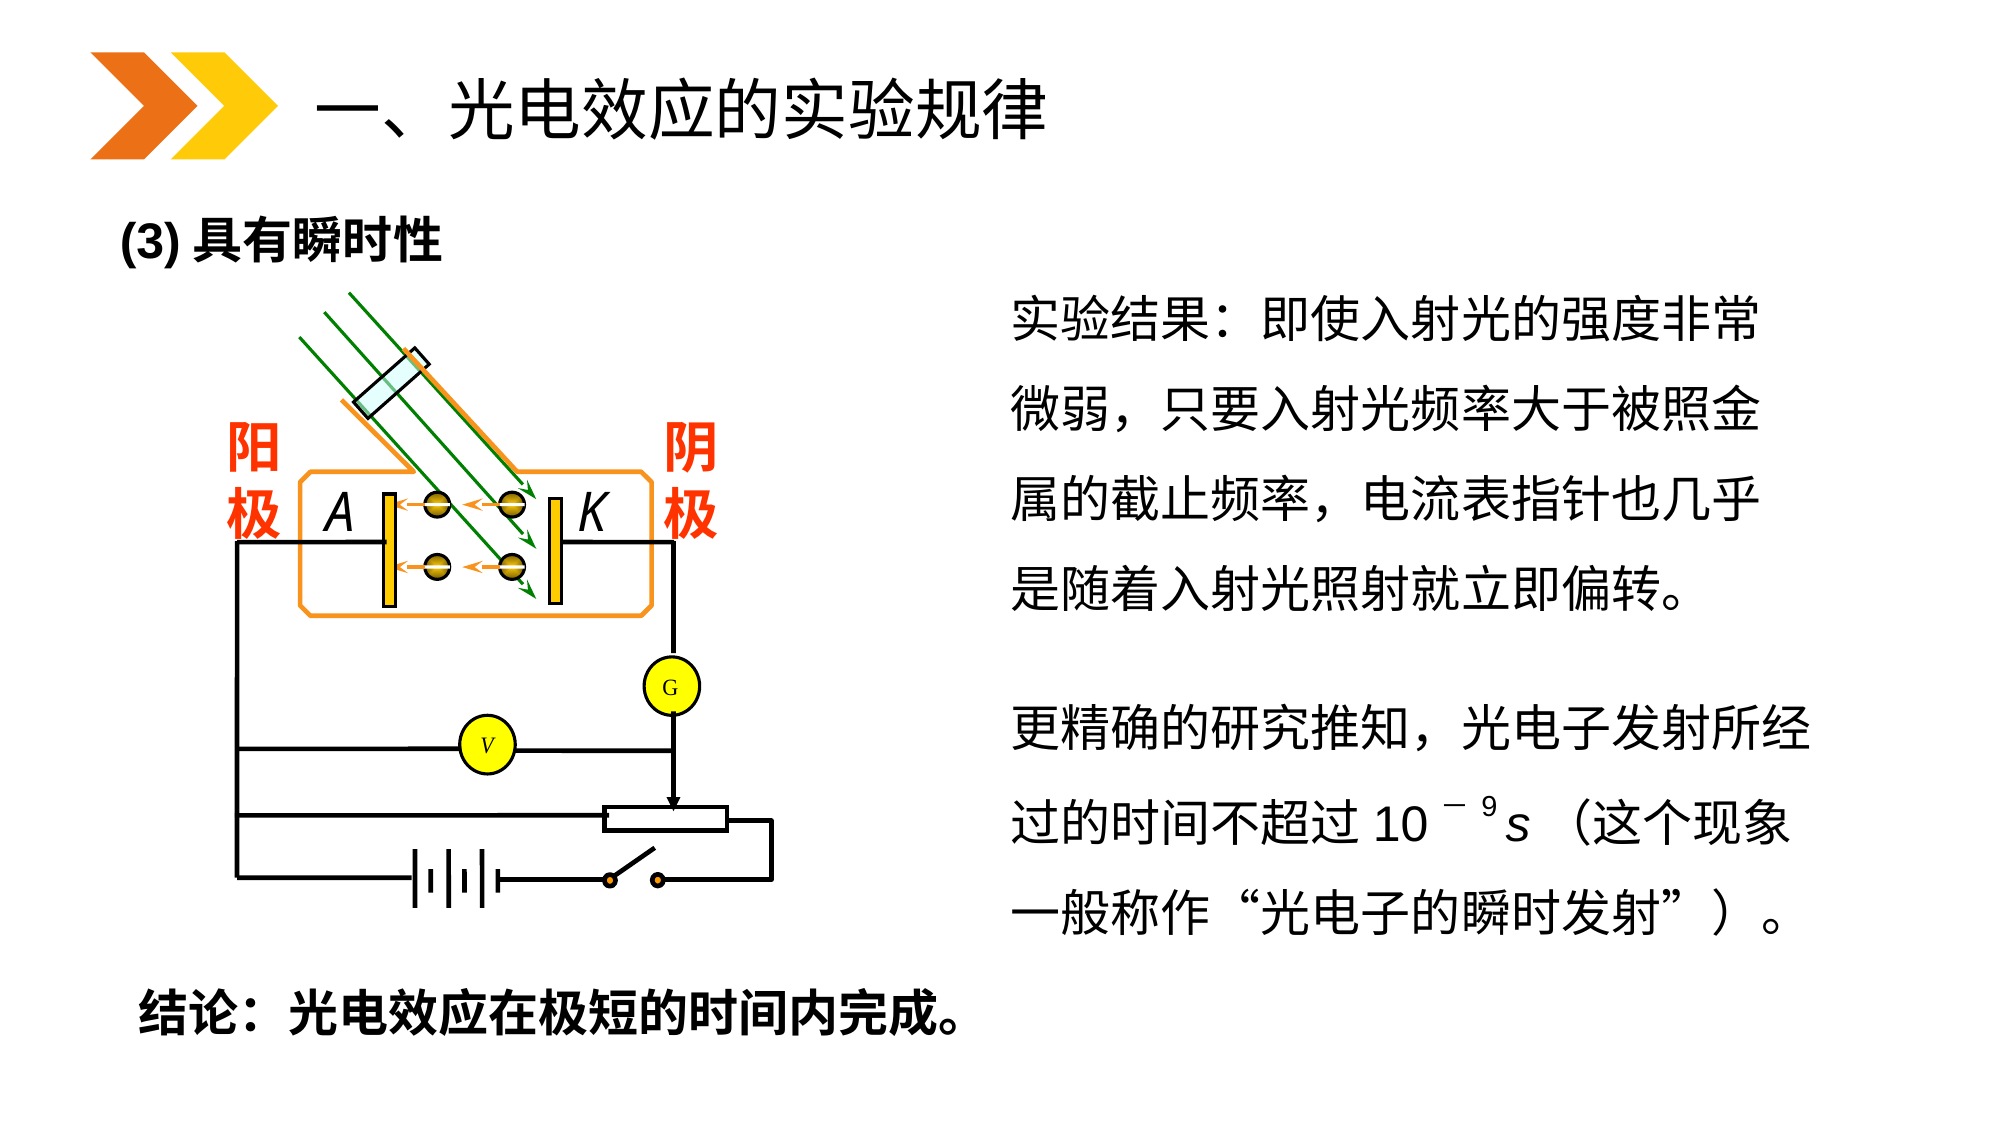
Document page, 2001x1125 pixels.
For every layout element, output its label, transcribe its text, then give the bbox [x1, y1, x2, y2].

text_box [212, 292, 772, 908]
text_box 实验结果：即使入射光的强度非常微弱，只要入射光频率大于被照金属的截止频率，电流表指针也几乎是随着入射光照射就立即偏转。 [996, 250, 1821, 625]
text_box 一、光电效应的实验规律 [299, 60, 1064, 156]
text_box (3)具有瞬时性 [105, 201, 600, 276]
text_box 结论：光电效应在极短的时间内完成。 [123, 973, 1015, 1049]
text_box 更精确的研究推知，光电子发射所经过的时间不超过10－9 s（这个现象一般称作“光电子的瞬时发射”）。 [996, 658, 1833, 950]
